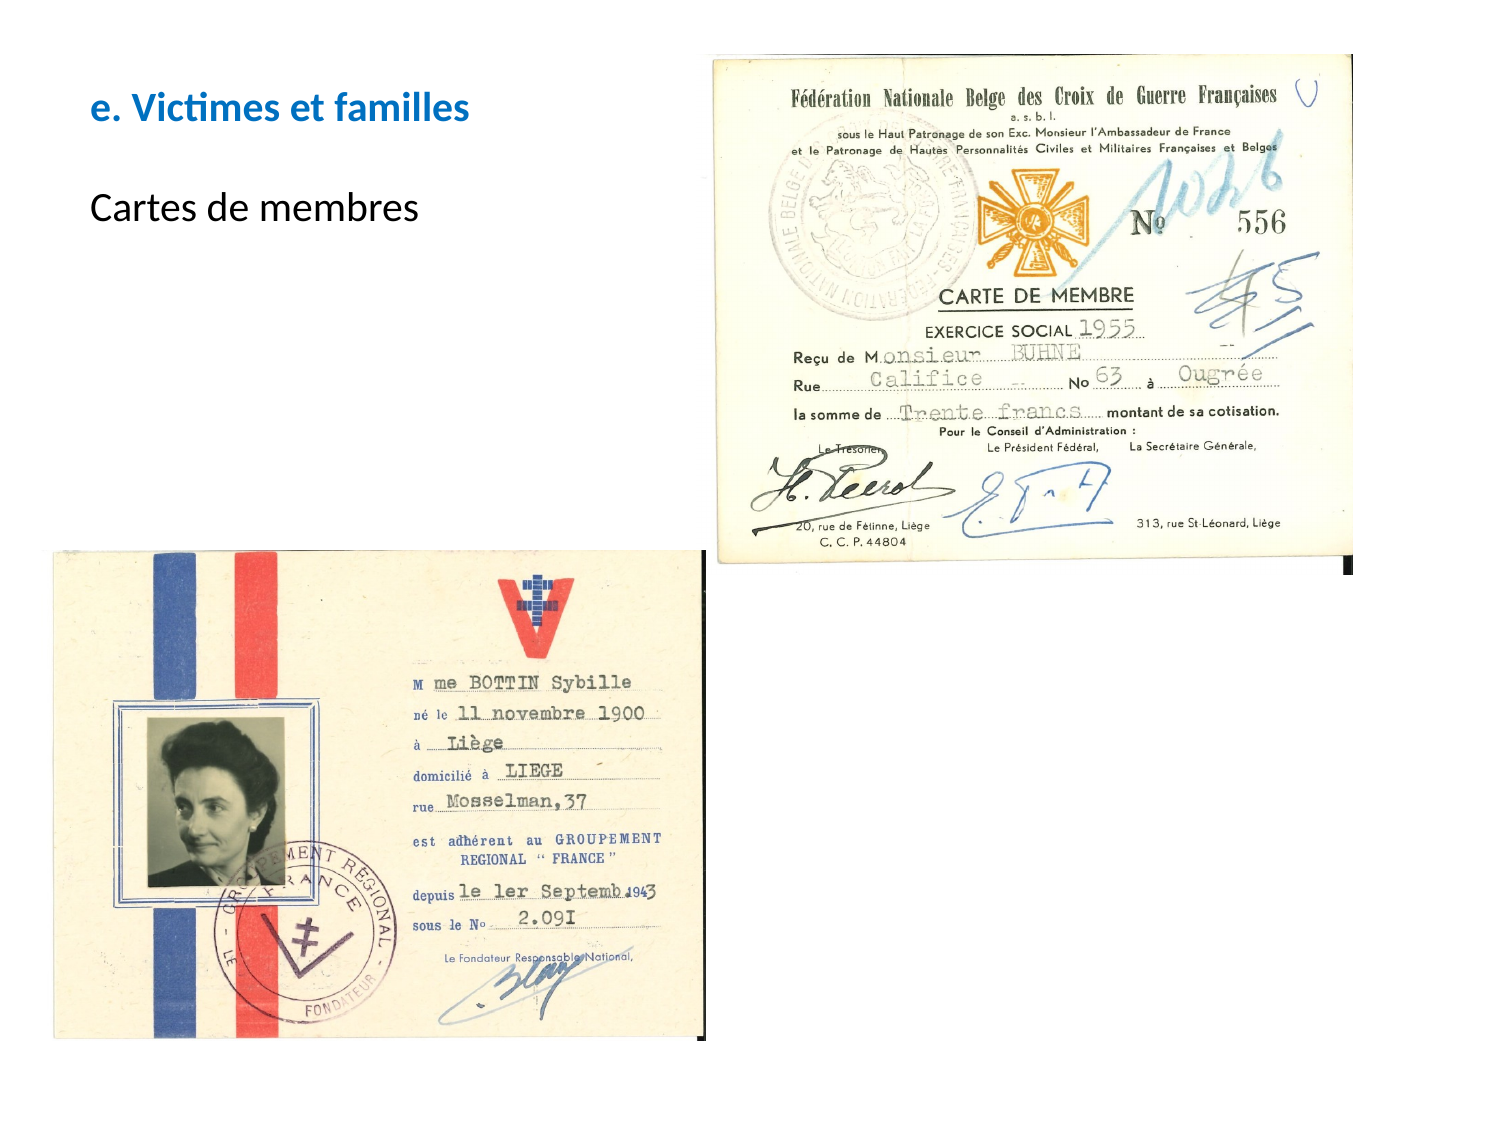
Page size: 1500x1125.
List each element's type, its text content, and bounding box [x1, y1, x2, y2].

list Cartes de membres [75, 172, 569, 279]
title e. Victimes et familles [75, 44, 569, 138]
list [695, 54, 1354, 575]
picture [41, 550, 706, 1042]
